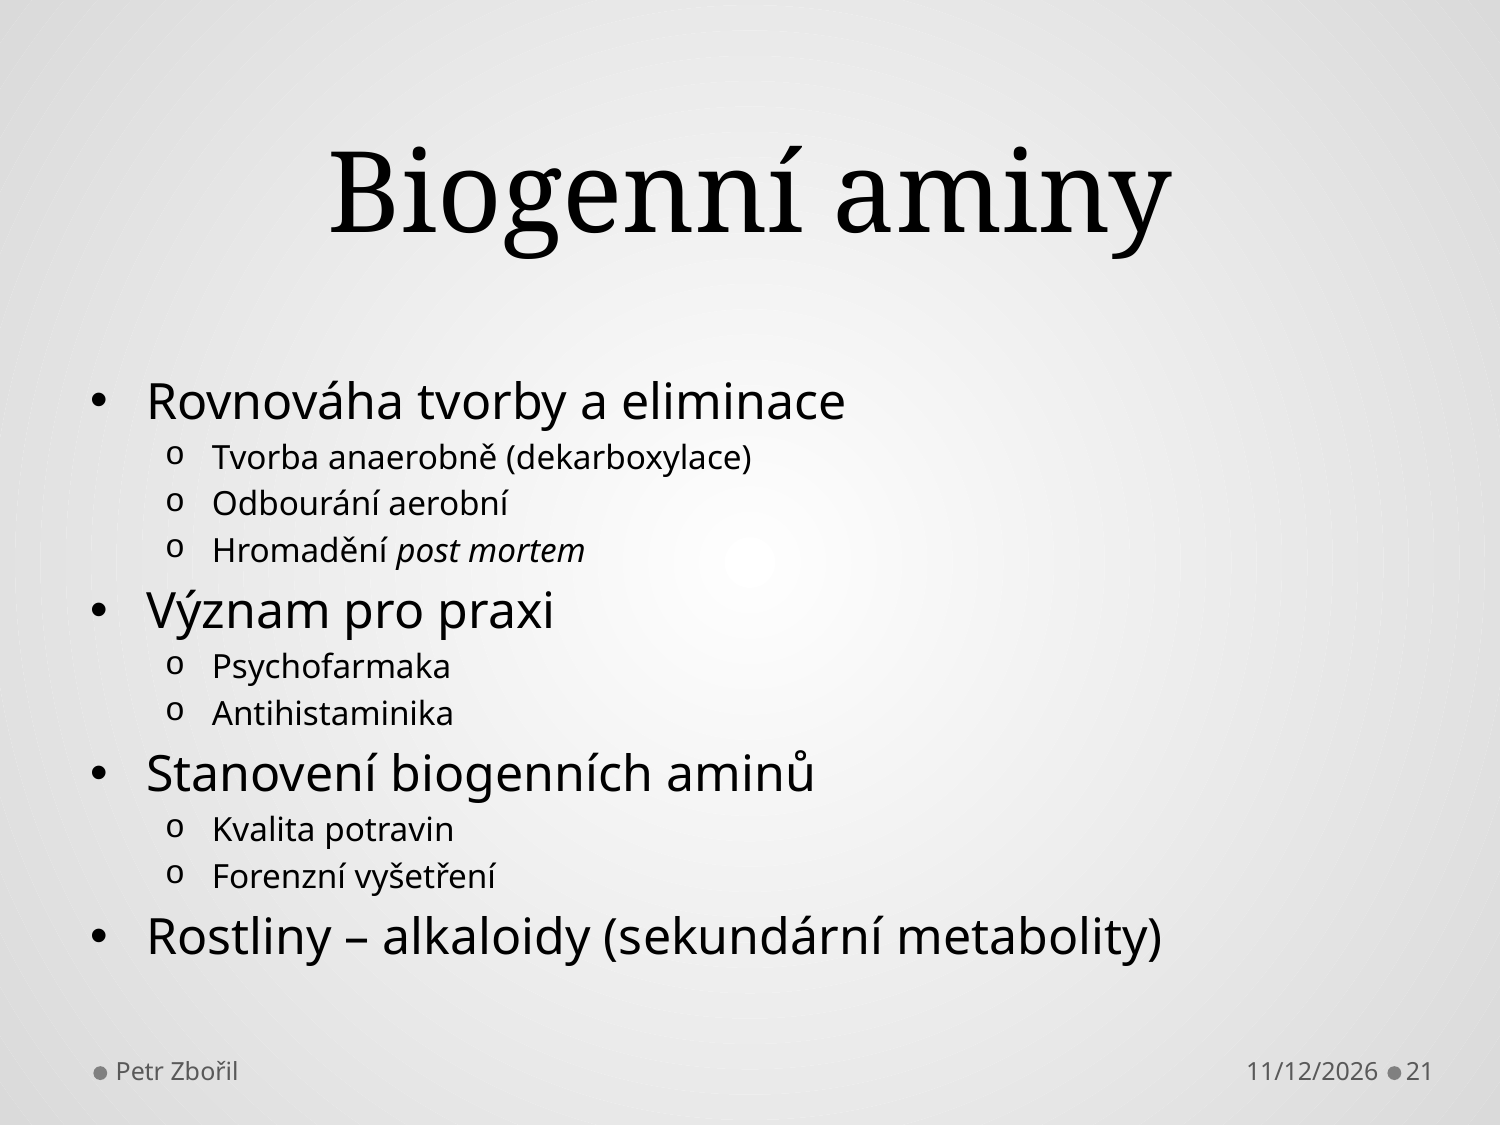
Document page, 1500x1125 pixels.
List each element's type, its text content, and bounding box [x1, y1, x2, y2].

list Rovnováha tvorby a eliminace Tvorba anaerobně (dekarboxylace) Odbourání aerobní Hromadění post mortem Význam pro praxi Psychofarmaka Antihistaminika Stanovení biogenních aminů Kvalita potravin Forenzní vyšetření Rostliny – alkaloidy (sekundární metabolity) [75, 361, 1425, 1005]
footer Petr Zbořil [108, 1042, 576, 1103]
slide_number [1043, 1042, 1386, 1103]
slide_number 21 [1401, 1042, 1494, 1103]
title Biogenní aminy [75, 0, 1425, 263]
